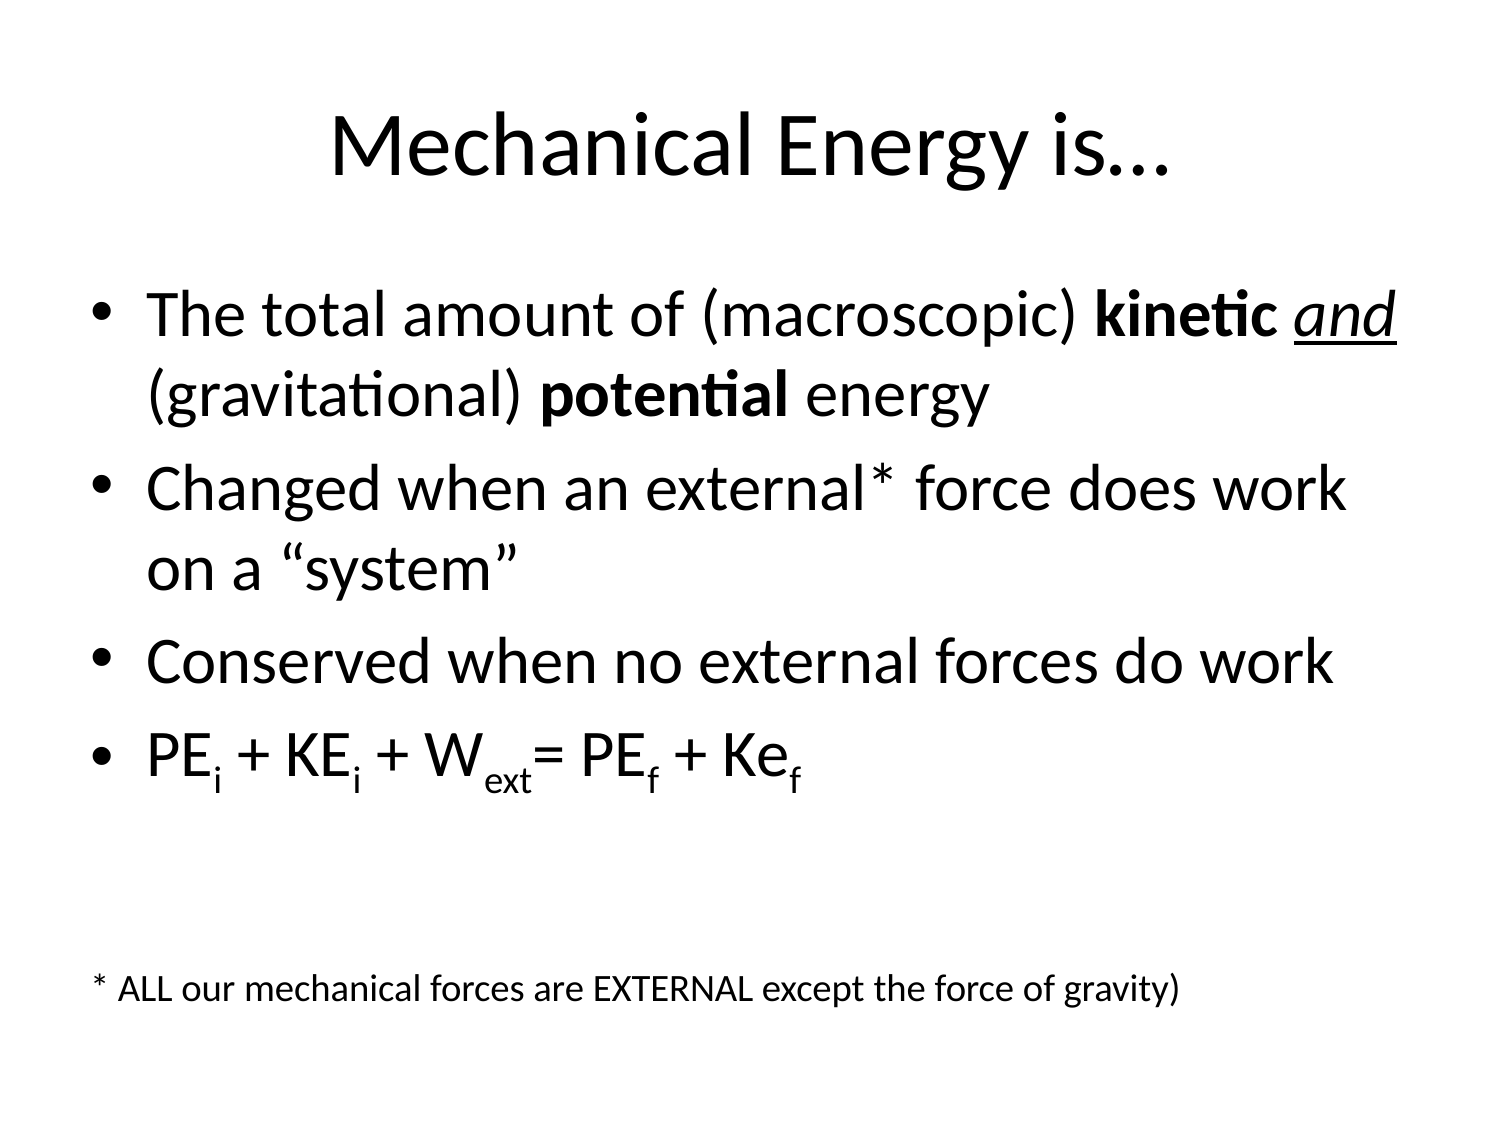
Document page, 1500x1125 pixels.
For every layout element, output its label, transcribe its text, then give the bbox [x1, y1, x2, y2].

title Mechanical Energy is… [75, 45, 1425, 233]
list The total amount of (macroscopic) kinetic and (gravitational) potential energy Changed when an external* force does work on a “system” Conserved when no external forces do work PEi + KEi + Wext= PEf + Kef * ALL our mechanical forces are EXTERNAL except the force of gravity) [75, 262, 1425, 1005]
